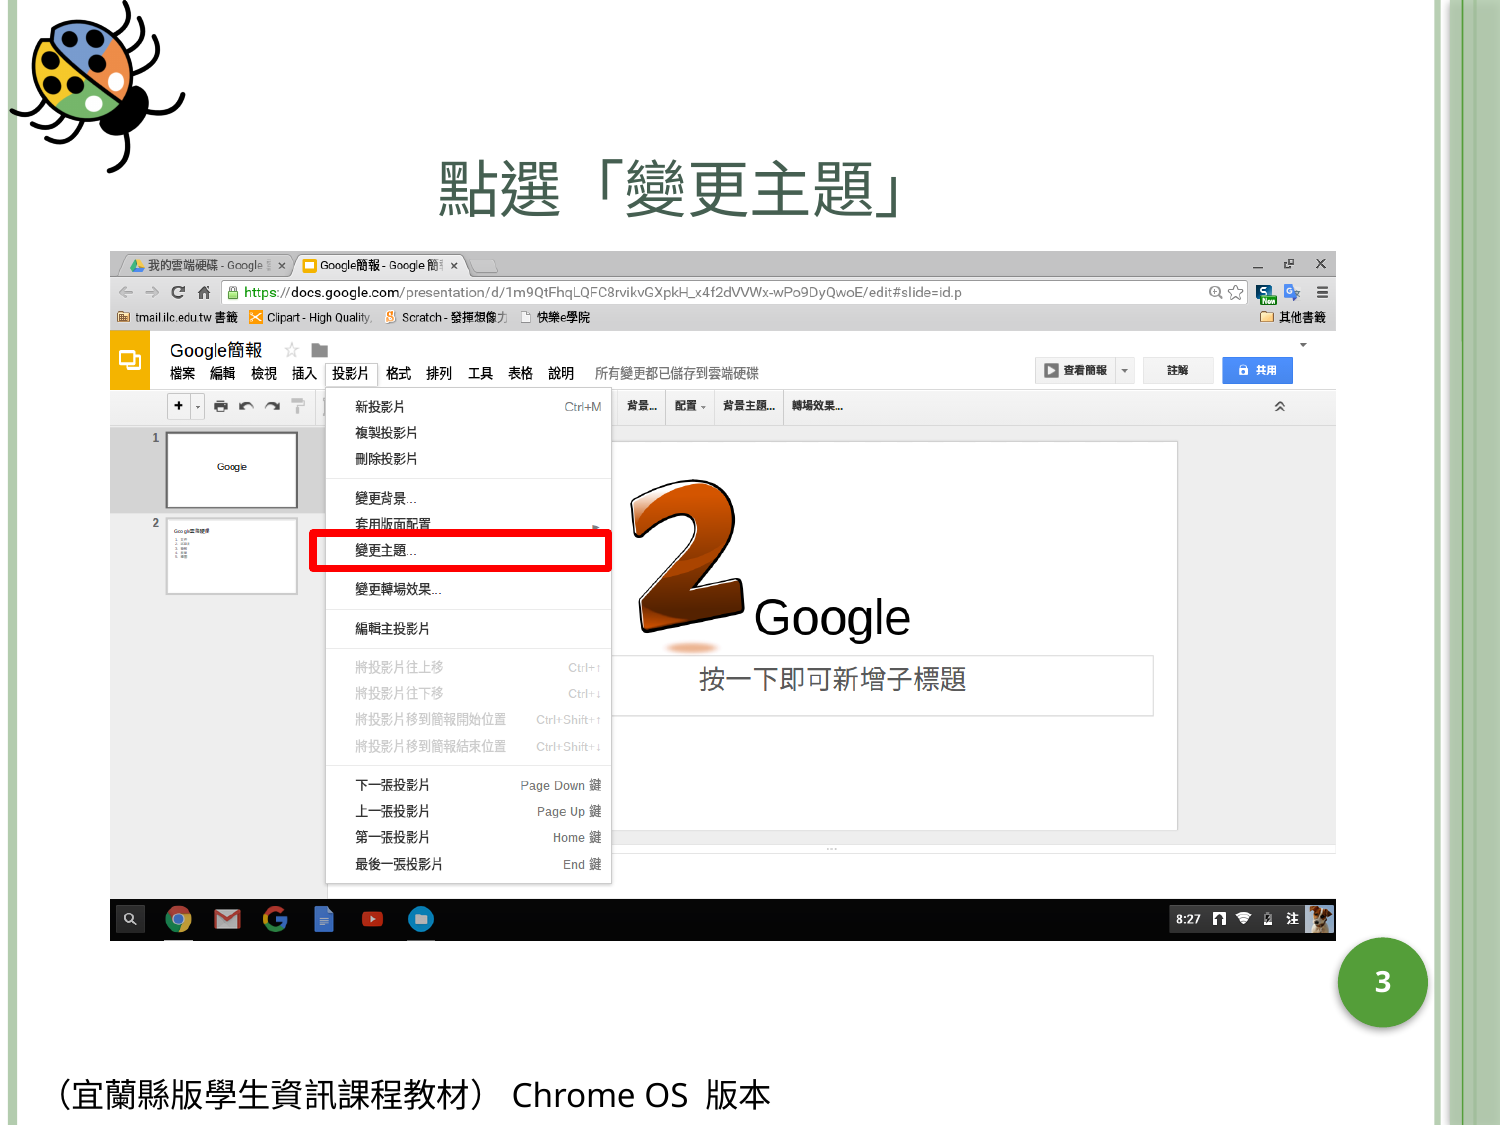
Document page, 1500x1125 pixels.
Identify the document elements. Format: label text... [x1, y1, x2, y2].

picture [629, 479, 746, 658]
slide_number 3 [1333, 940, 1434, 1027]
title 點選「變更主題」 [75, 45, 1300, 233]
picture [0, 0, 169, 176]
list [110, 251, 1337, 941]
